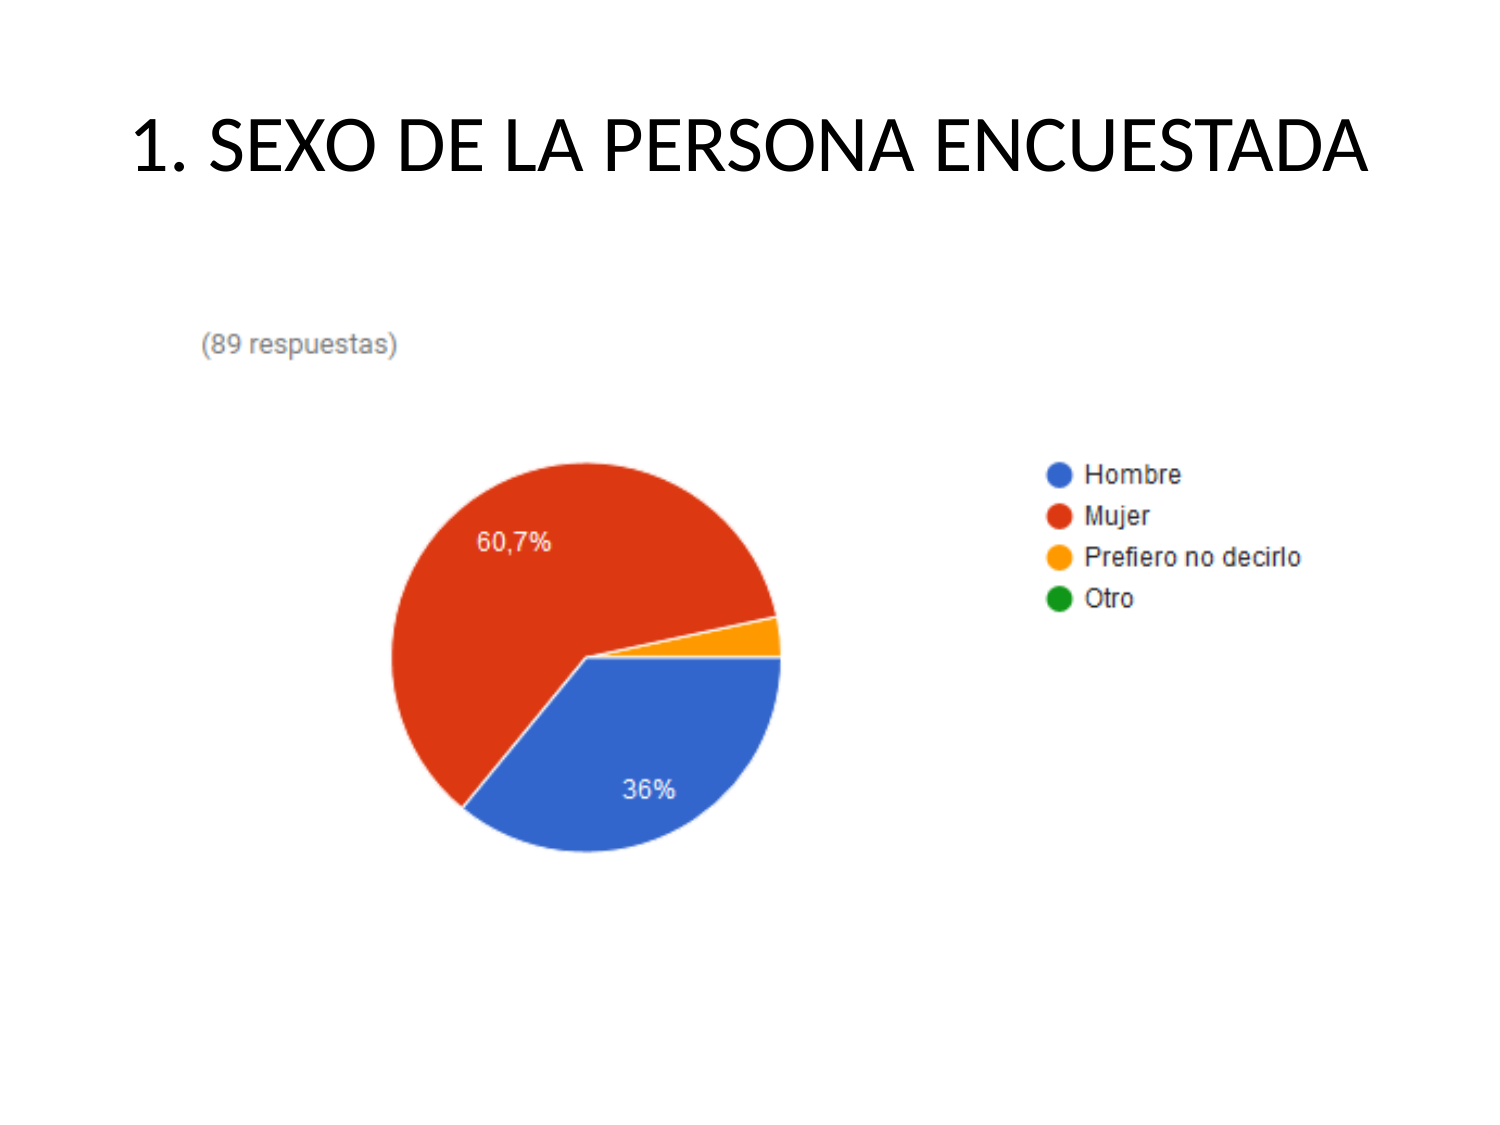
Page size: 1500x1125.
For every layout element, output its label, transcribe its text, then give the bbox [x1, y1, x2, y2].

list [198, 327, 1325, 898]
title 1. SEXO DE LA PERSONA ENCUESTADA [75, 45, 1425, 233]
